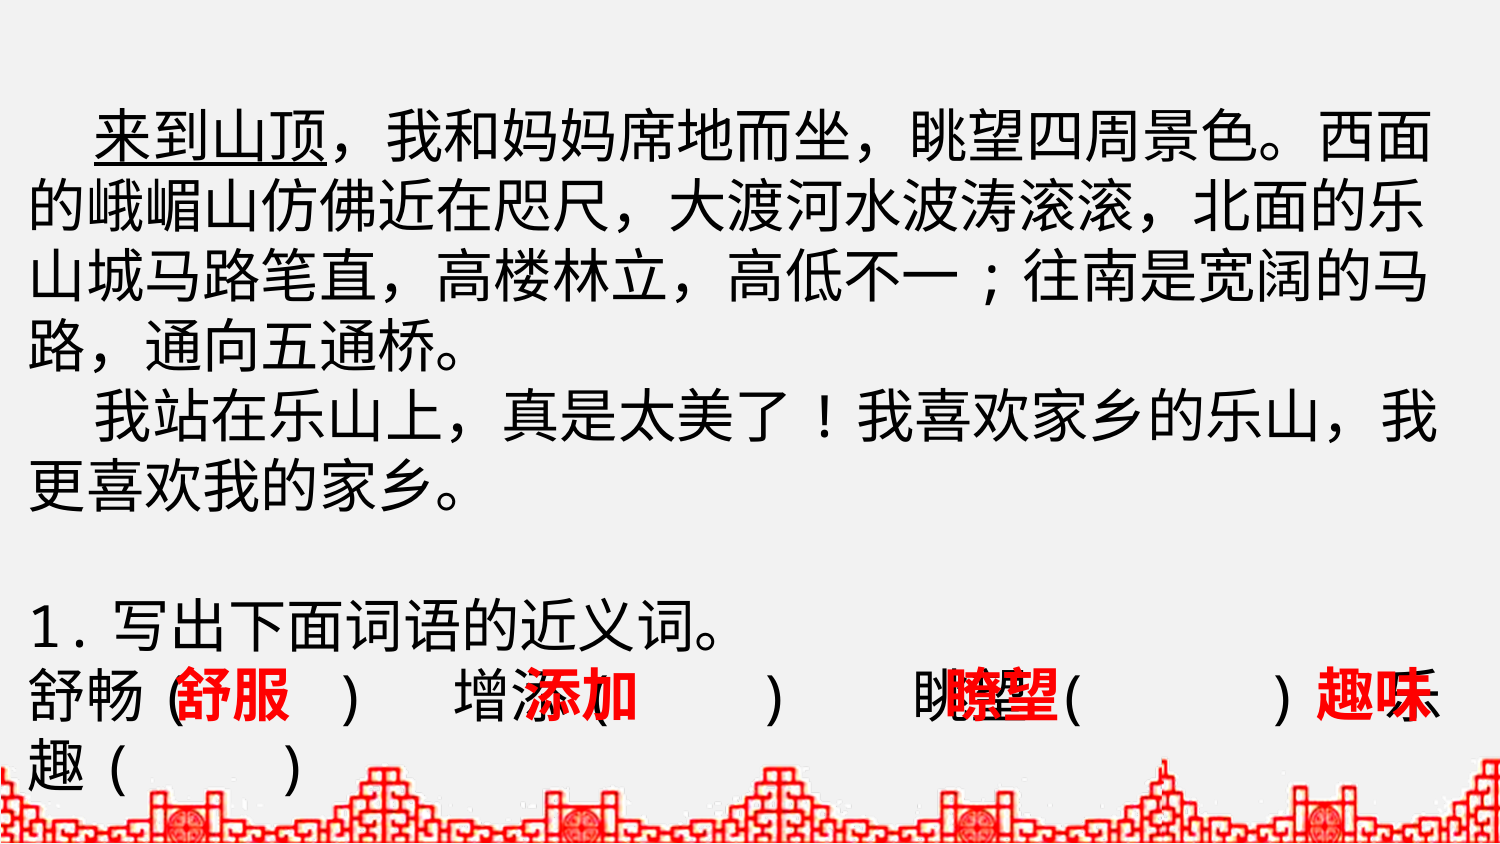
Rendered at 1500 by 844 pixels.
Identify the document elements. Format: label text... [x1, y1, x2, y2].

text_box 添加 [508, 650, 665, 735]
text_box 瞭望 [930, 650, 1077, 735]
text_box 趣味 [1301, 650, 1448, 735]
text_box 舒服 [159, 650, 368, 735]
text_box 来到山顶，我和妈妈席地而坐，眺望四周景色。西面的峨嵋山仿佛近在咫尺，大渡河水波涛滚滚，北面的乐山城马路笔直，高楼林立，高低不一;往南是宽阔的马路，通向五通桥。 我站在乐山上，真是太美了!我喜欢家乡的乐山，我更喜欢我的家乡。 1.写出下面词语的近义词。 舒畅( ) 增添( ) 眺望 ( ) 乐趣( ) [13, 92, 1472, 844]
